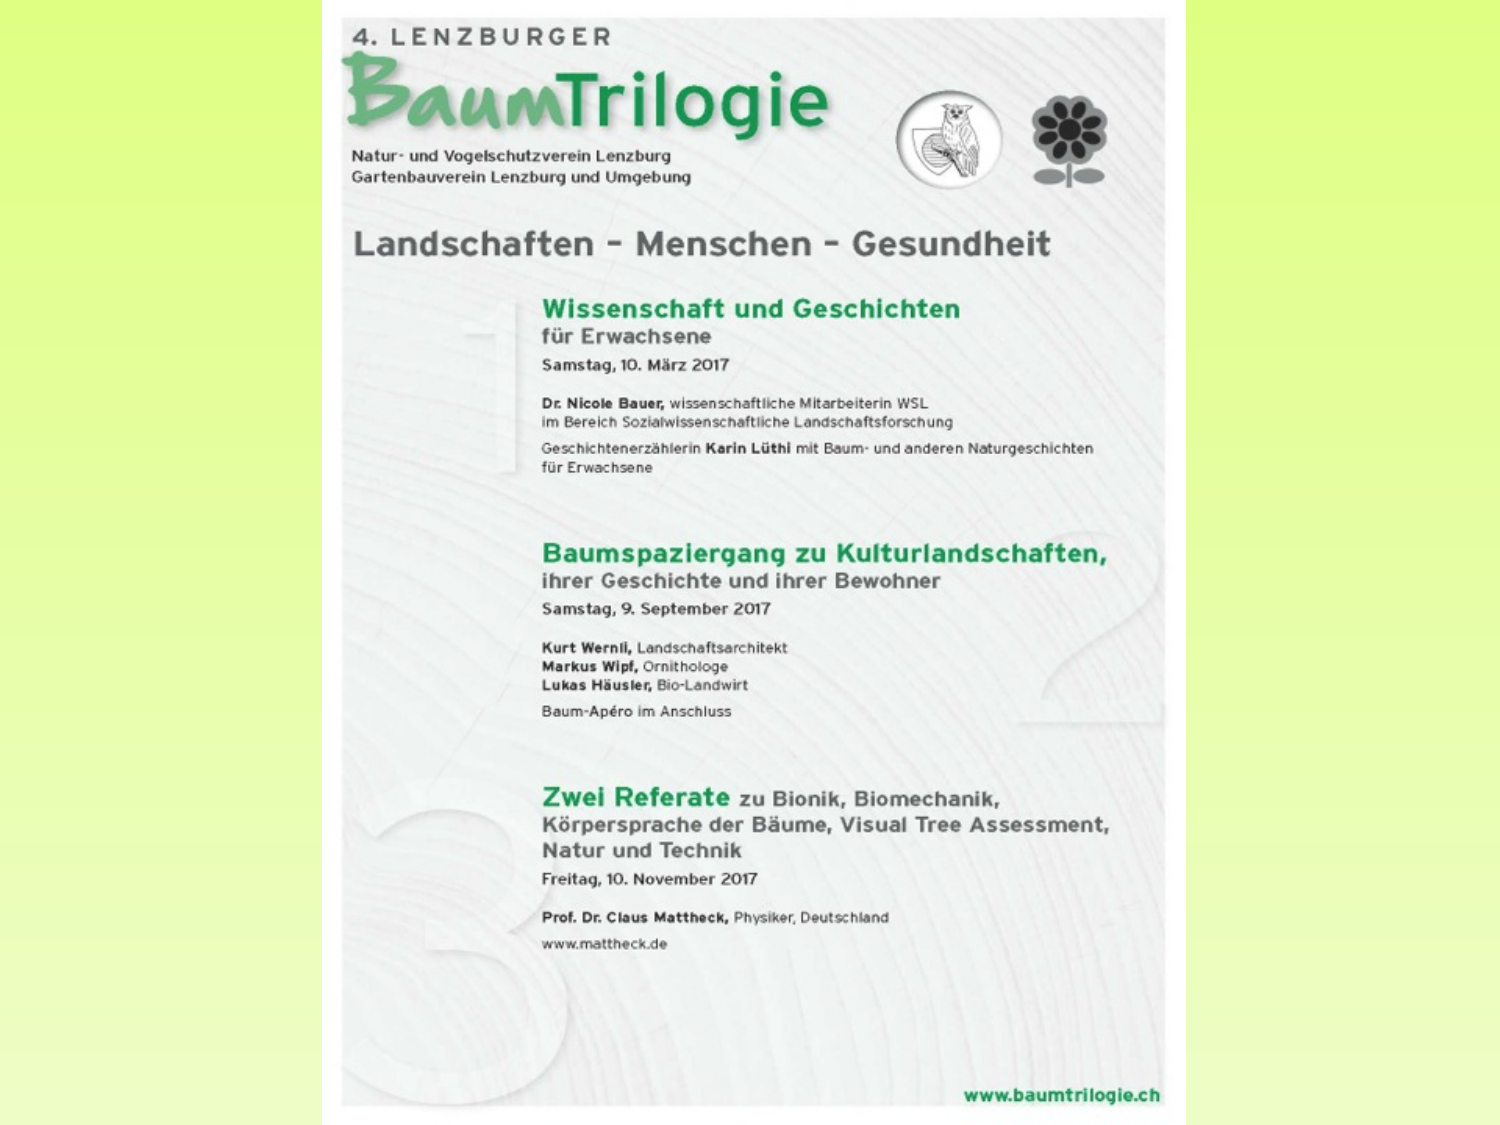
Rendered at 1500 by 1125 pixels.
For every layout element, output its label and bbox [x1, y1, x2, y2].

picture [322, 0, 1186, 1125]
